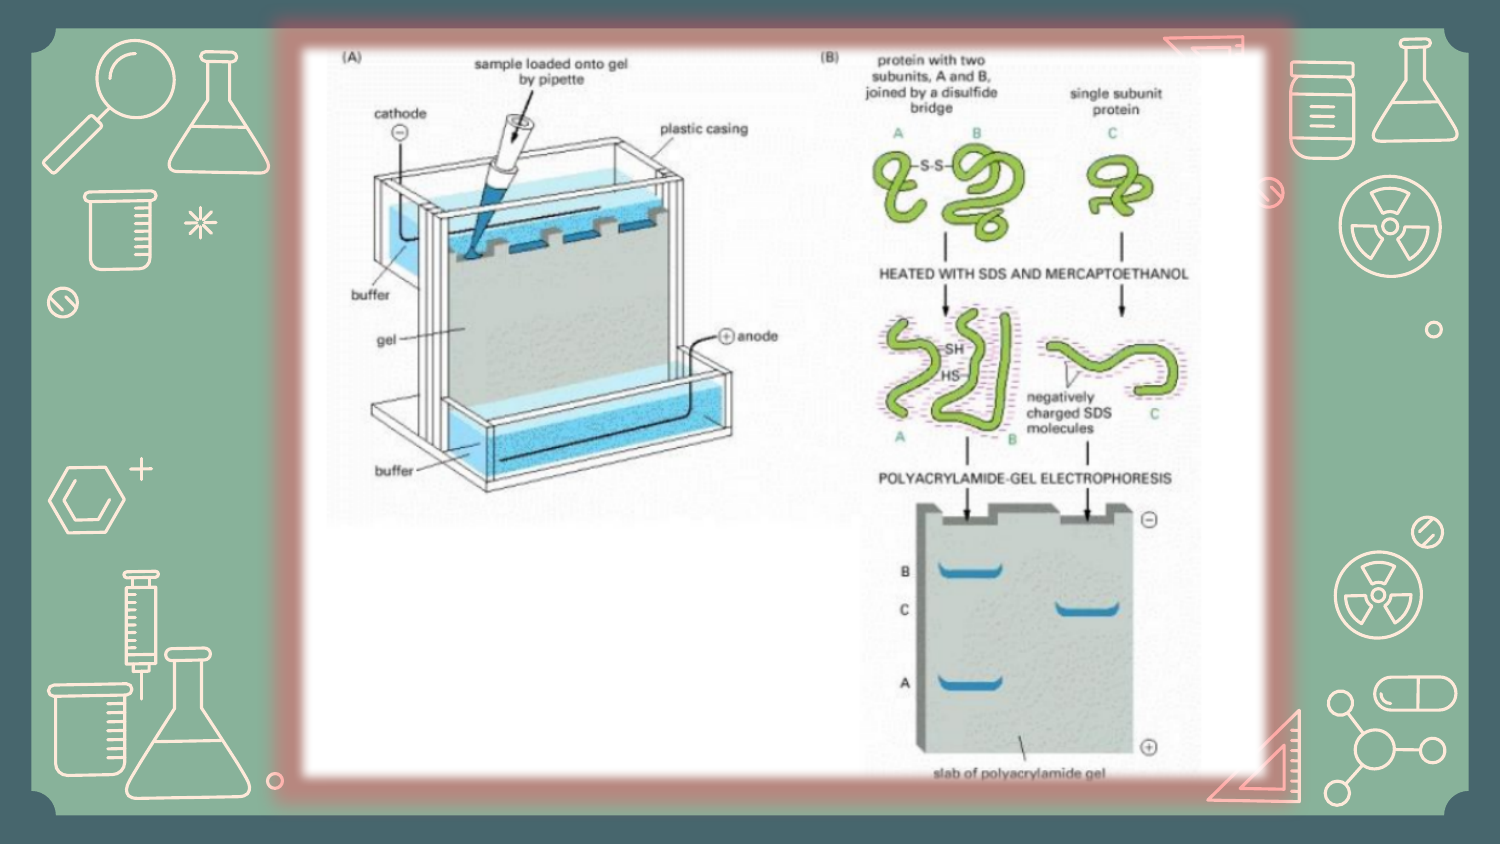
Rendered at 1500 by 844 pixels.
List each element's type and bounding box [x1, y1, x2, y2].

picture [292, 38, 1274, 786]
